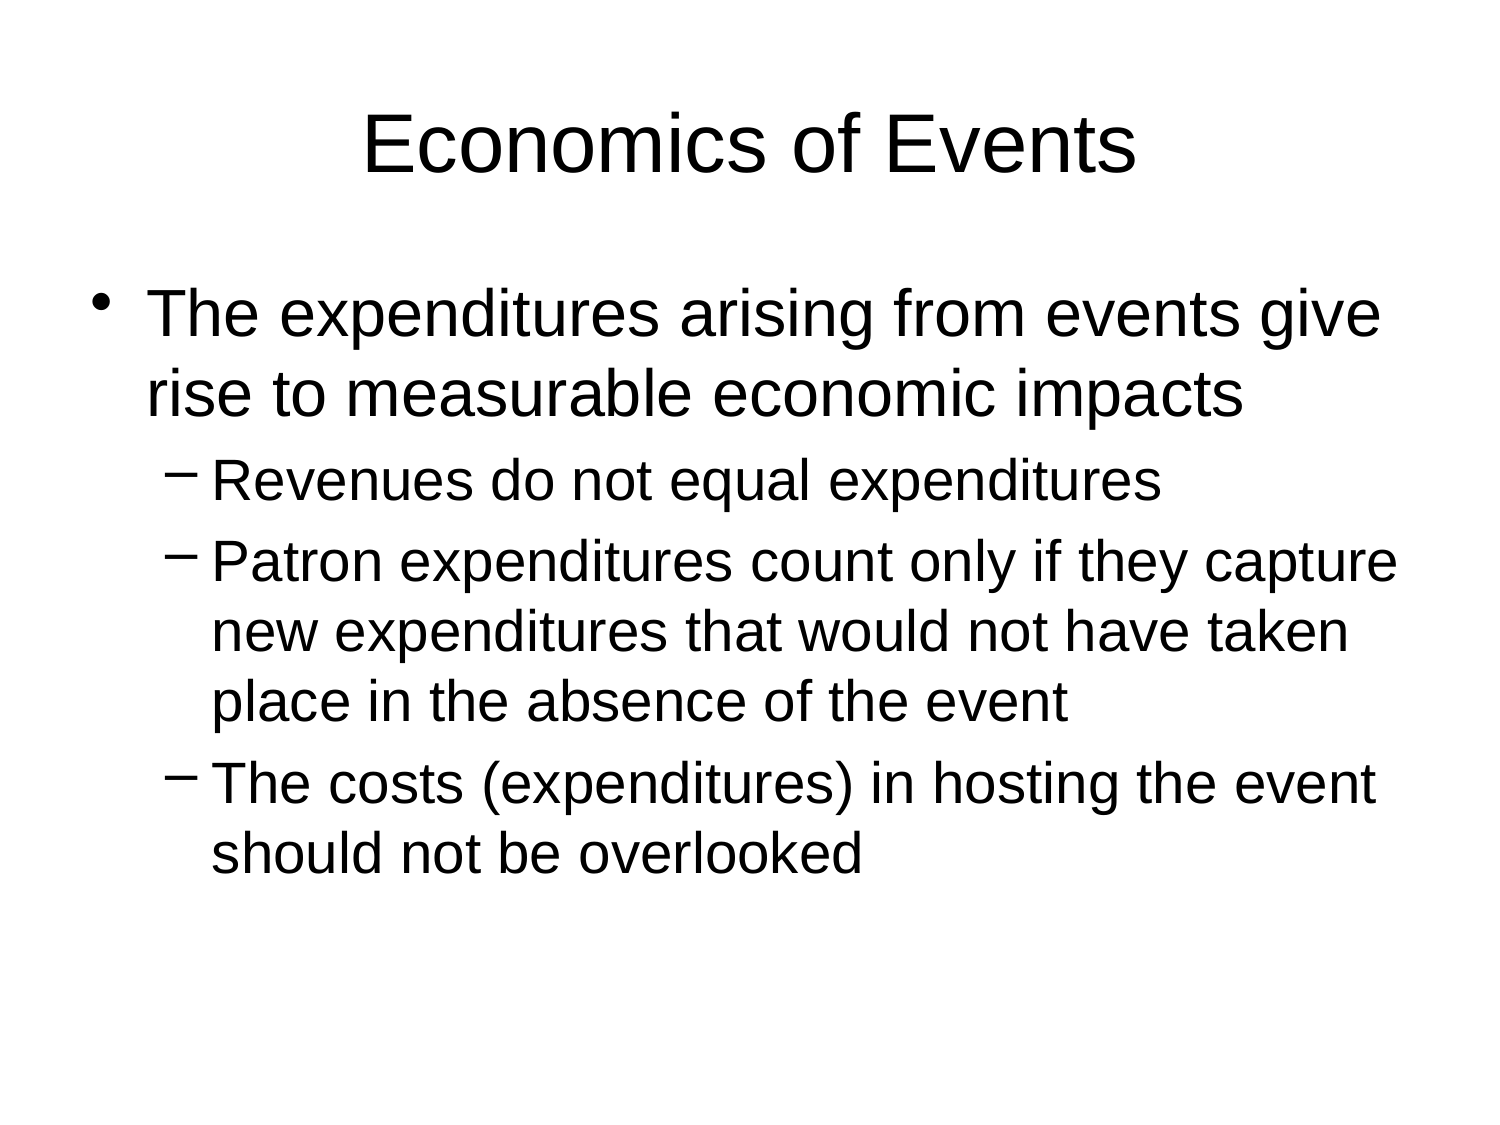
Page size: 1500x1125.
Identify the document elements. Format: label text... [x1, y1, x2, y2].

title Economics of Events [75, 45, 1425, 233]
list The expenditures arising from events give rise to measurable economic impacts Revenues do not equal expenditures Patron expenditures count only if they capture new expenditures that would not have taken place in the absence of the event The costs (expenditures) in hosting the event should not be overlooked [75, 262, 1425, 1005]
